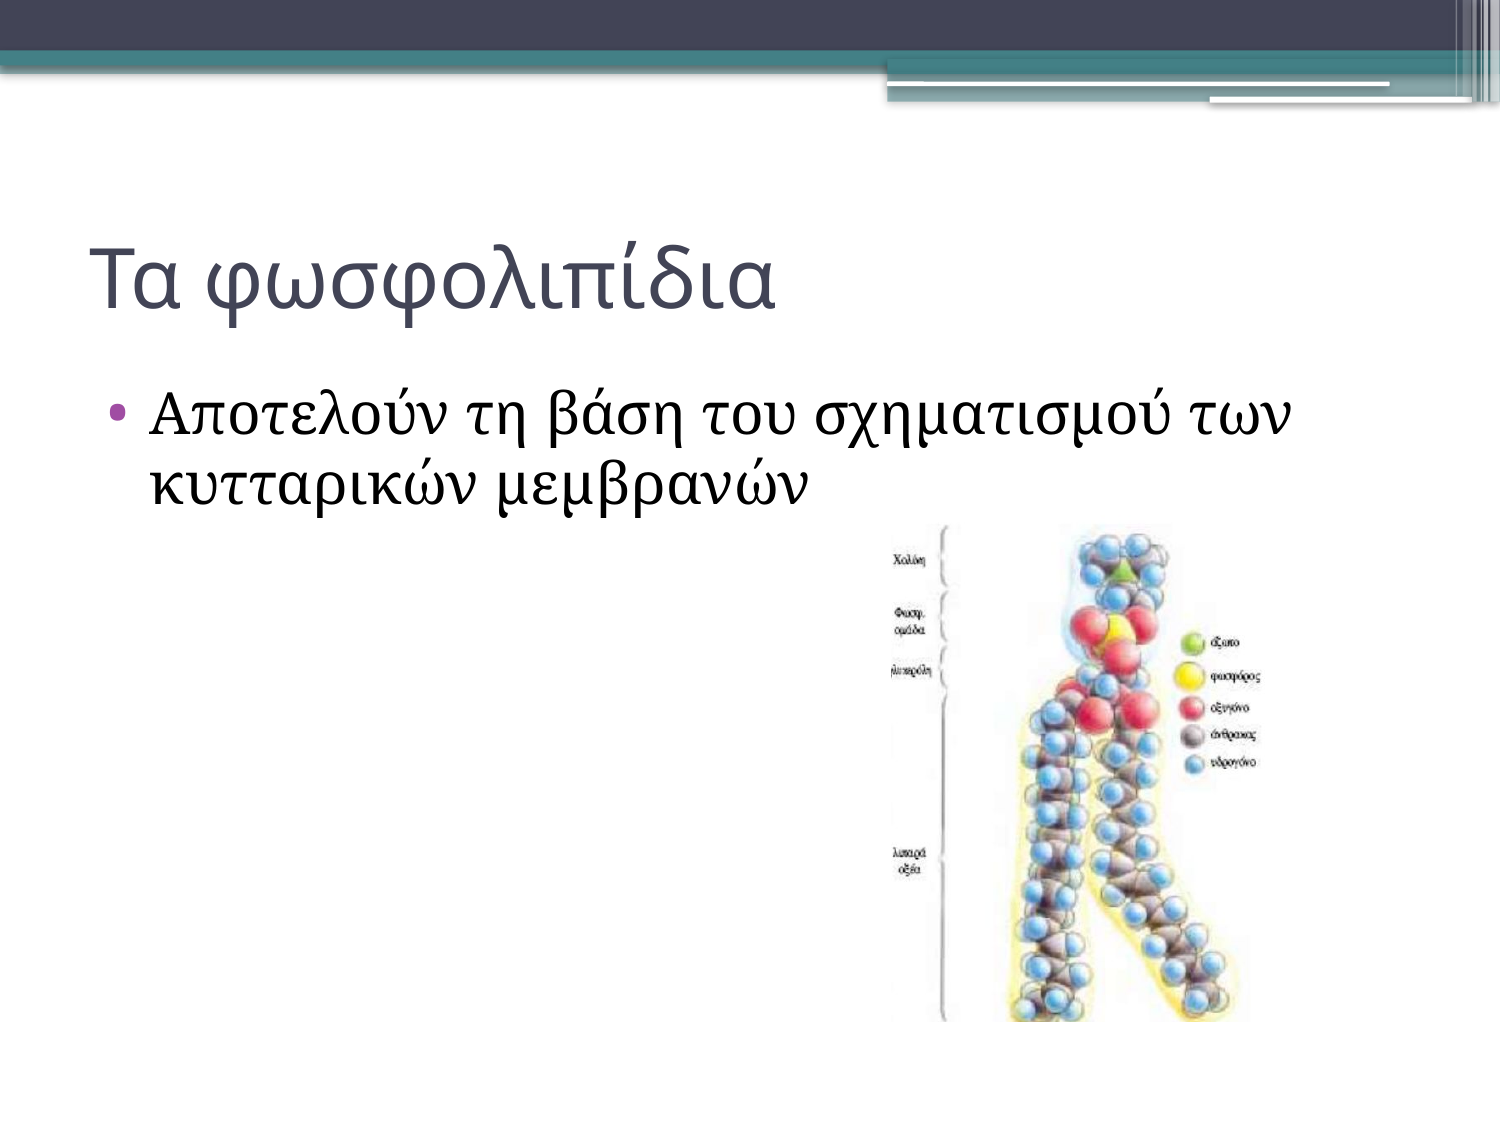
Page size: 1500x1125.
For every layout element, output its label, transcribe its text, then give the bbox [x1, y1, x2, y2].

title Τα φωσφολιπίδια [75, 187, 1425, 363]
list Αποτελούν τη βάση του σχηματισμού των κυτταρικών μεμβρανών [75, 368, 1425, 1079]
picture [891, 514, 1286, 1022]
